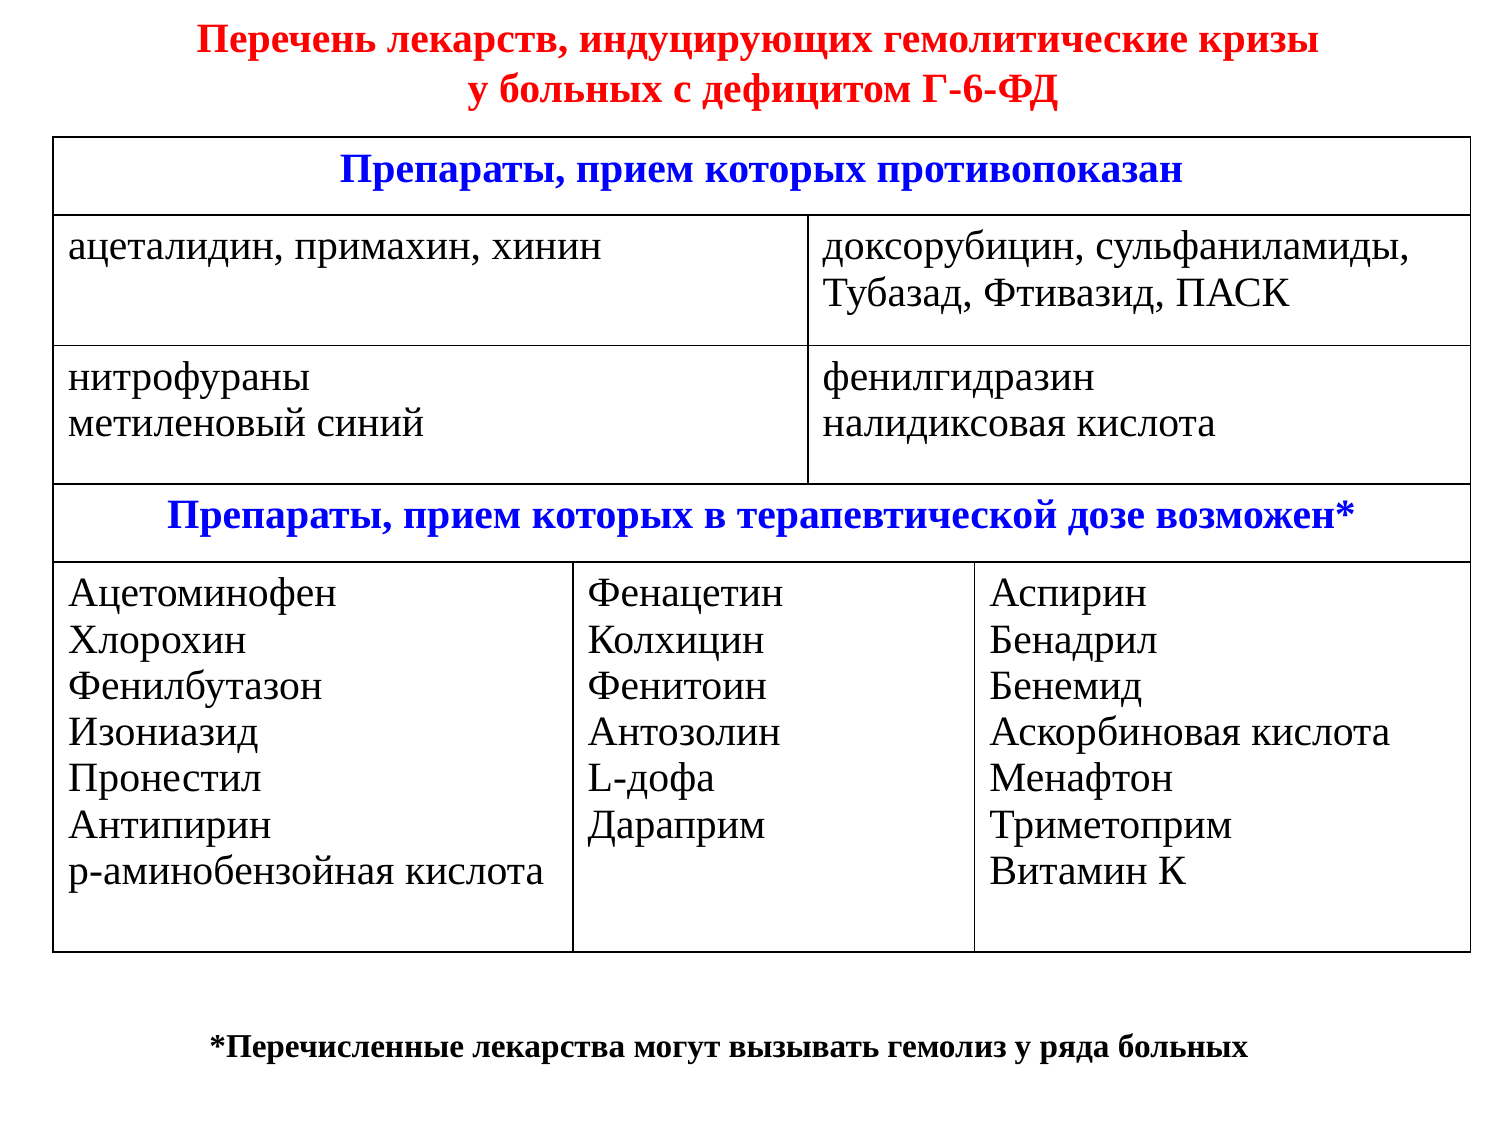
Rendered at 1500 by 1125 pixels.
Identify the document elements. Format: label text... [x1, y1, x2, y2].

table_cell ацеталидин, примахин, хинин [54, 216, 807, 345]
table_header Препараты, прием которых противопоказан [54, 138, 1470, 214]
table_cell Фенацетин Колхицин Фенитоин Антозолин L-дофа Дараприм [574, 563, 974, 951]
table_cell Ацетоминофен Хлорохин Фенилбутазон Изониазид Пронестил Антипирин р-аминобензойная кислота [54, 563, 572, 951]
table_cell Аспирин Бенадрил Бенемид Аскорбиновая кислота Менафтон Триметоприм Витамин К [975, 563, 1470, 951]
text_box Перечень лекарств, индуцирующих гемолитические кризы у больных с дефицитом Г-6-ФД [41, 3, 1471, 162]
text_box *Перечисленные лекарства могут вызывать гемолиз у ряда больных [194, 1016, 1371, 1072]
table_cell нитрофураны метиленовый синий [54, 346, 807, 483]
table_cell фенилгидразин налидиксовая кислота [809, 346, 1470, 483]
table_cell доксорубицин, сульфаниламиды, Тубазад, Фтивазид, ПАСК [809, 216, 1470, 345]
table_cell Препараты, прием которых в терапевтической дозе возможен* [54, 485, 1470, 561]
